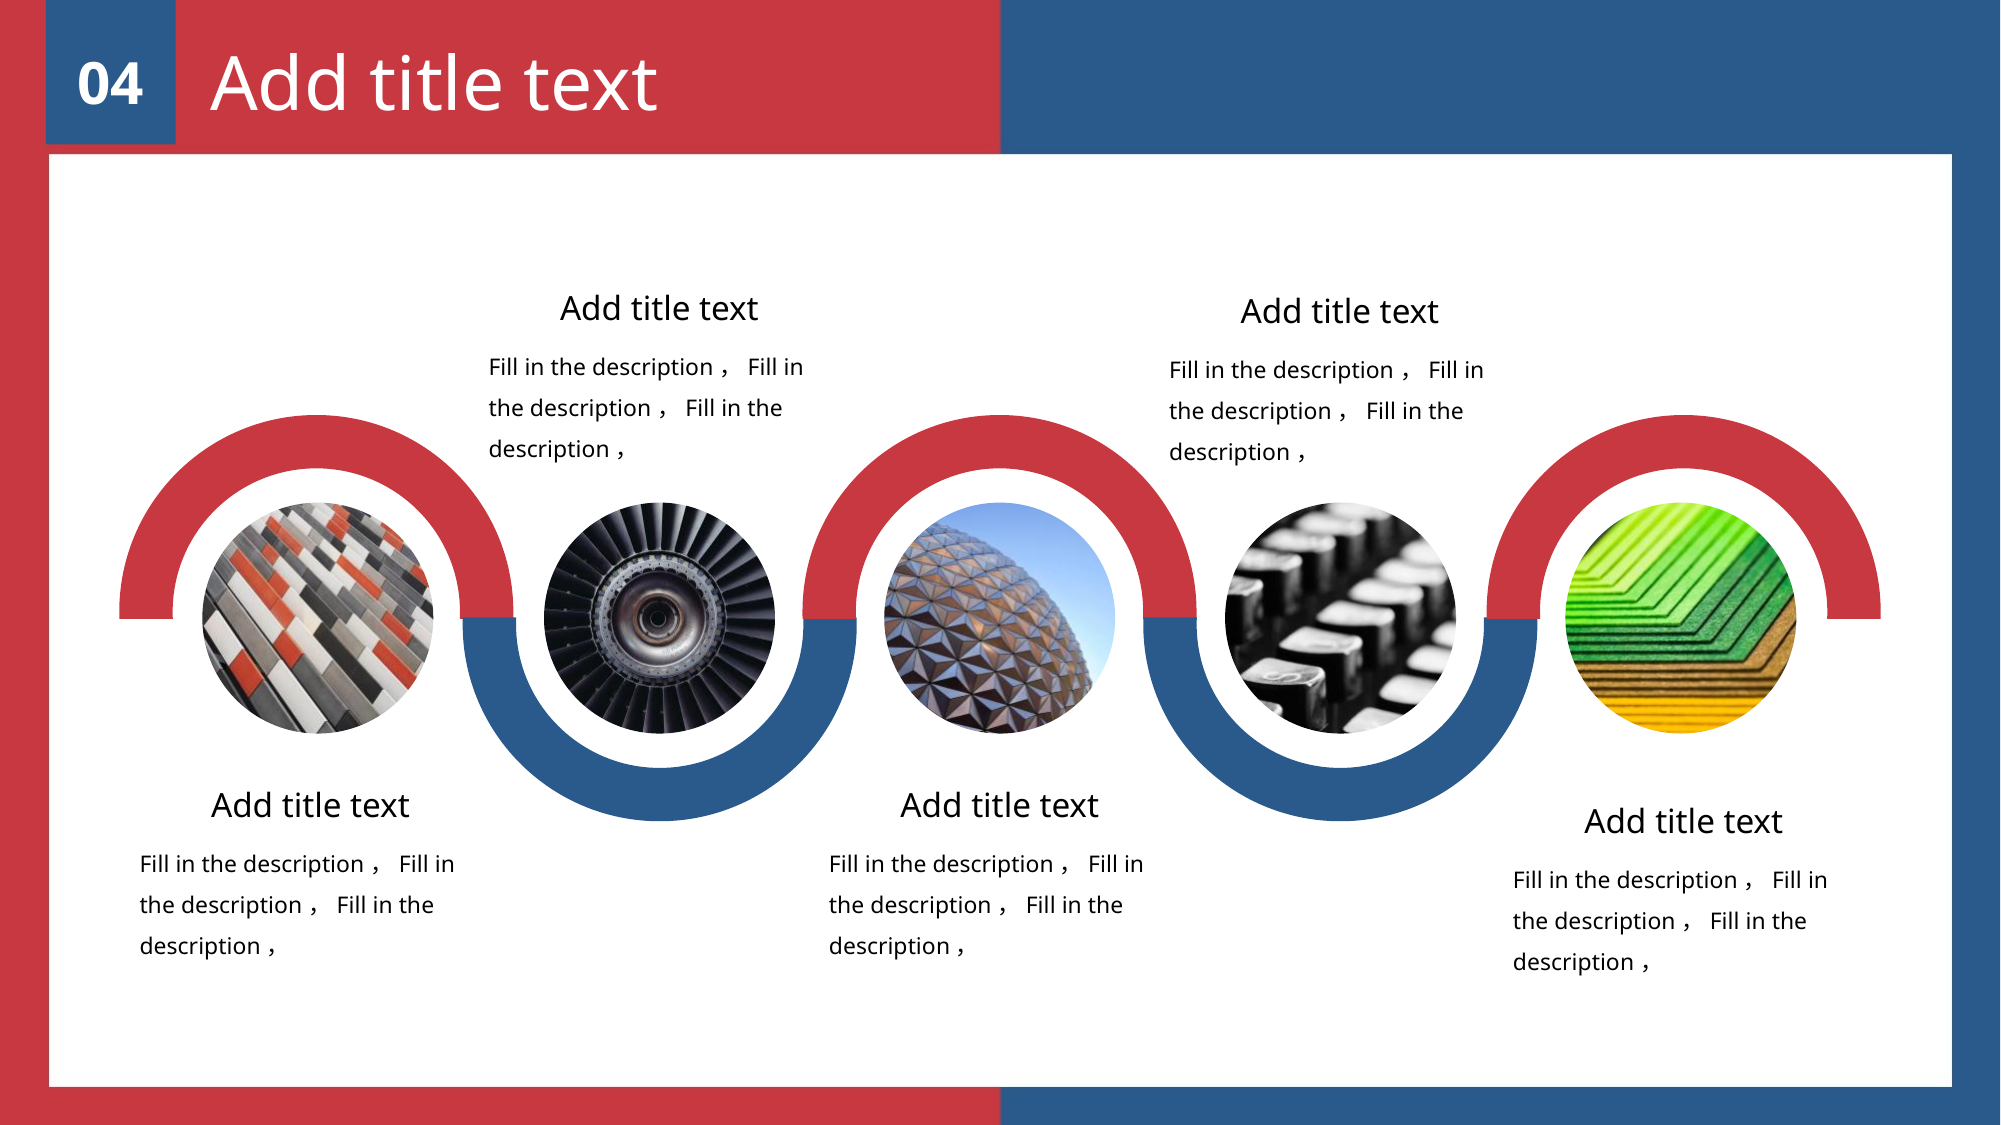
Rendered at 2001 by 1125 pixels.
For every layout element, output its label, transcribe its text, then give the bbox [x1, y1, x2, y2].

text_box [470, 278, 849, 461]
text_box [810, 775, 1189, 958]
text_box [45, 0, 176, 145]
text_box Add title text [195, 28, 674, 133]
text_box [121, 775, 500, 958]
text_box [120, 415, 1880, 821]
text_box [1151, 281, 1530, 465]
picture [0, 0, 2001, 1125]
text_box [1494, 791, 1873, 975]
